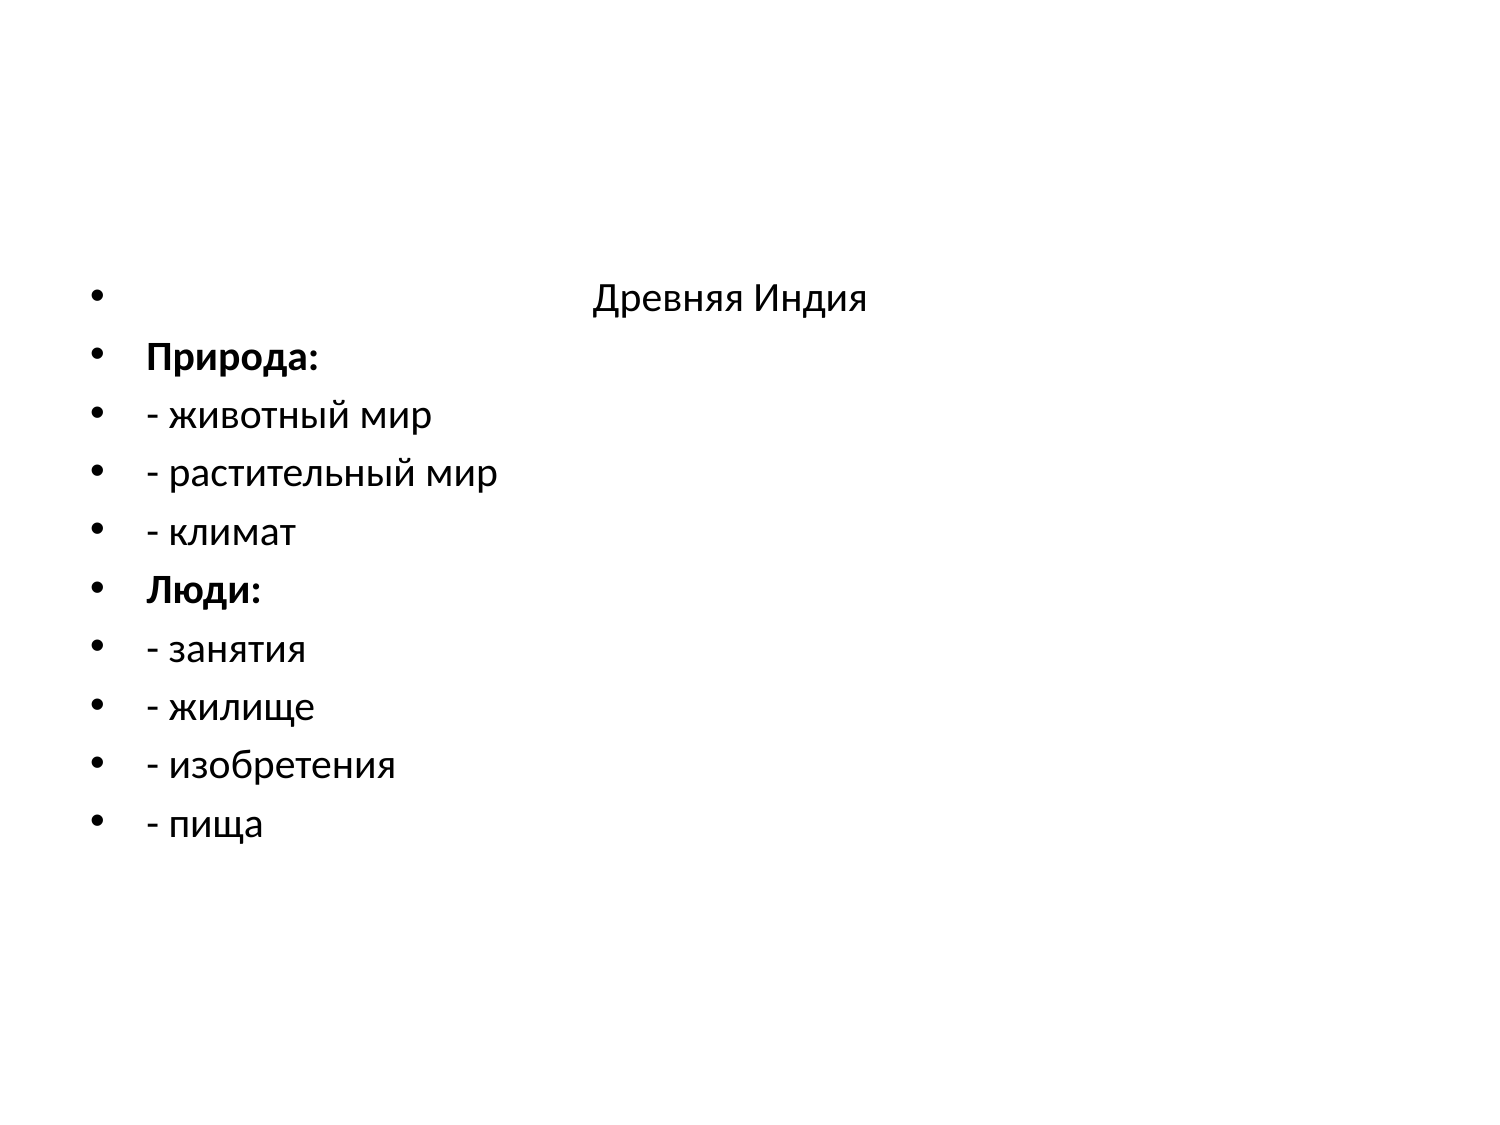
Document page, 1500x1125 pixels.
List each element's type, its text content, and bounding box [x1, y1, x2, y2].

list Древняя Индия Природа: - животный мир - растительный мир - климат Люди: - занятия - жилище - изобретения - пища [75, 262, 1425, 1005]
